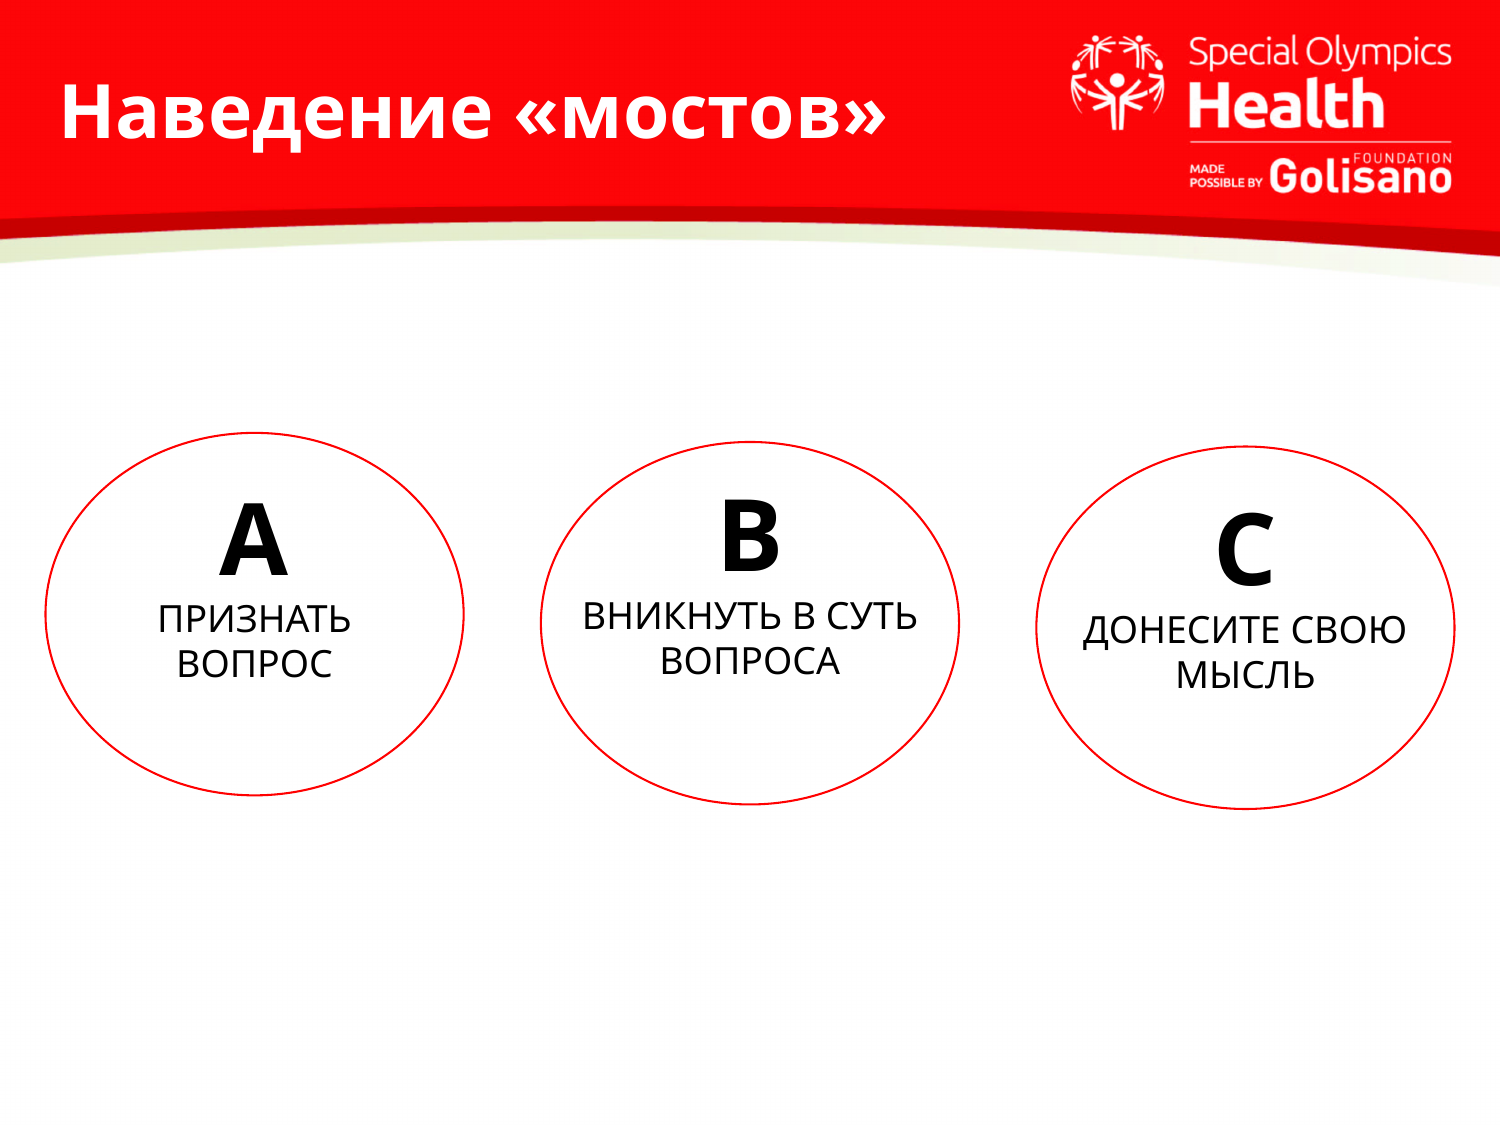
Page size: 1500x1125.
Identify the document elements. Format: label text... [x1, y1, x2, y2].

text_box A ПРИЗНАТЬ ВОПРОС [61, 468, 127, 541]
text_box [539, 440, 961, 806]
text_box [44, 431, 465, 797]
text_box C ДОНЕСИТЕ СВОЮ МЫСЛЬ [1052, 478, 1124, 554]
text_box B ВНИКНУТЬ В СУТЬ ВОПРОСА [556, 464, 645, 551]
text_box C ДОНЕСИТЕ СВОЮ МЫСЛЬ [1367, 478, 1439, 554]
text_box B ВНИКНУТЬ В СУТЬ ВОПРОСА [855, 464, 944, 551]
picture [0, 0, 1500, 1125]
text_box [1035, 445, 1456, 811]
text_box A ПРИЗНАТЬ ВОПРОС [382, 468, 448, 540]
title Наведение «мостов» [43, 65, 1337, 162]
